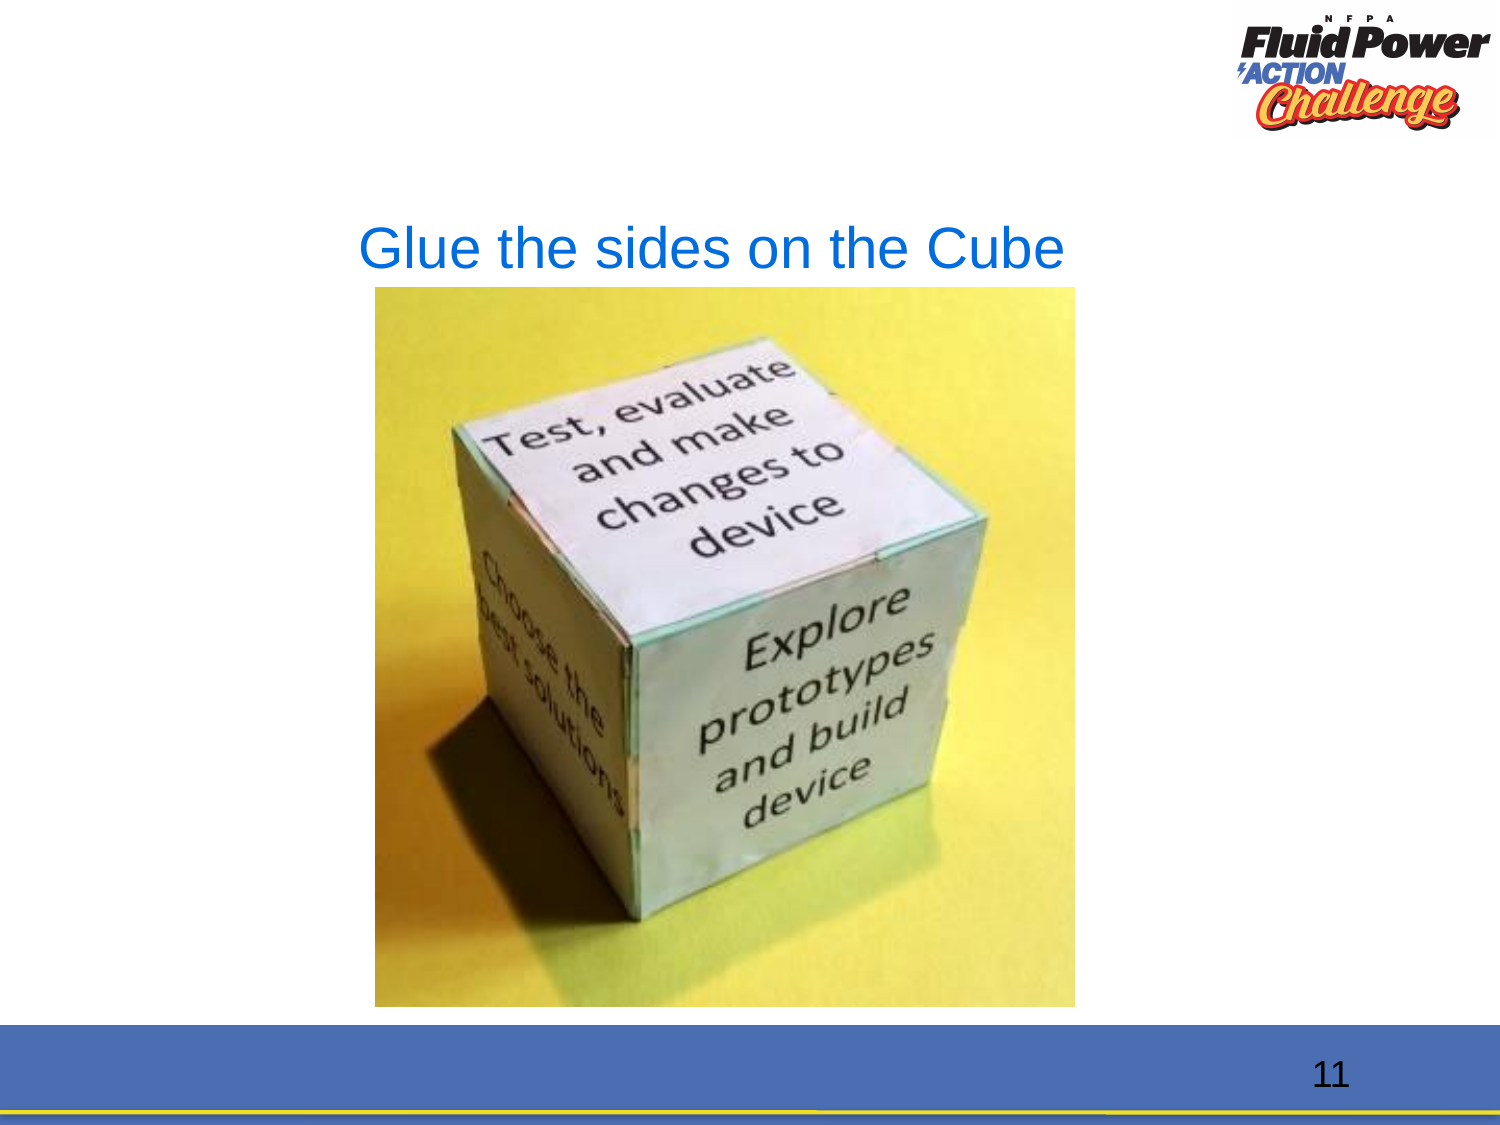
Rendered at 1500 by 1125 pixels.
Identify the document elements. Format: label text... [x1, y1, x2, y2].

text_box Glue the sides on the Cube [287, 202, 1138, 288]
picture [1231, 0, 1496, 138]
picture [374, 287, 1076, 1007]
text_box 11 [1162, 1042, 1500, 1103]
